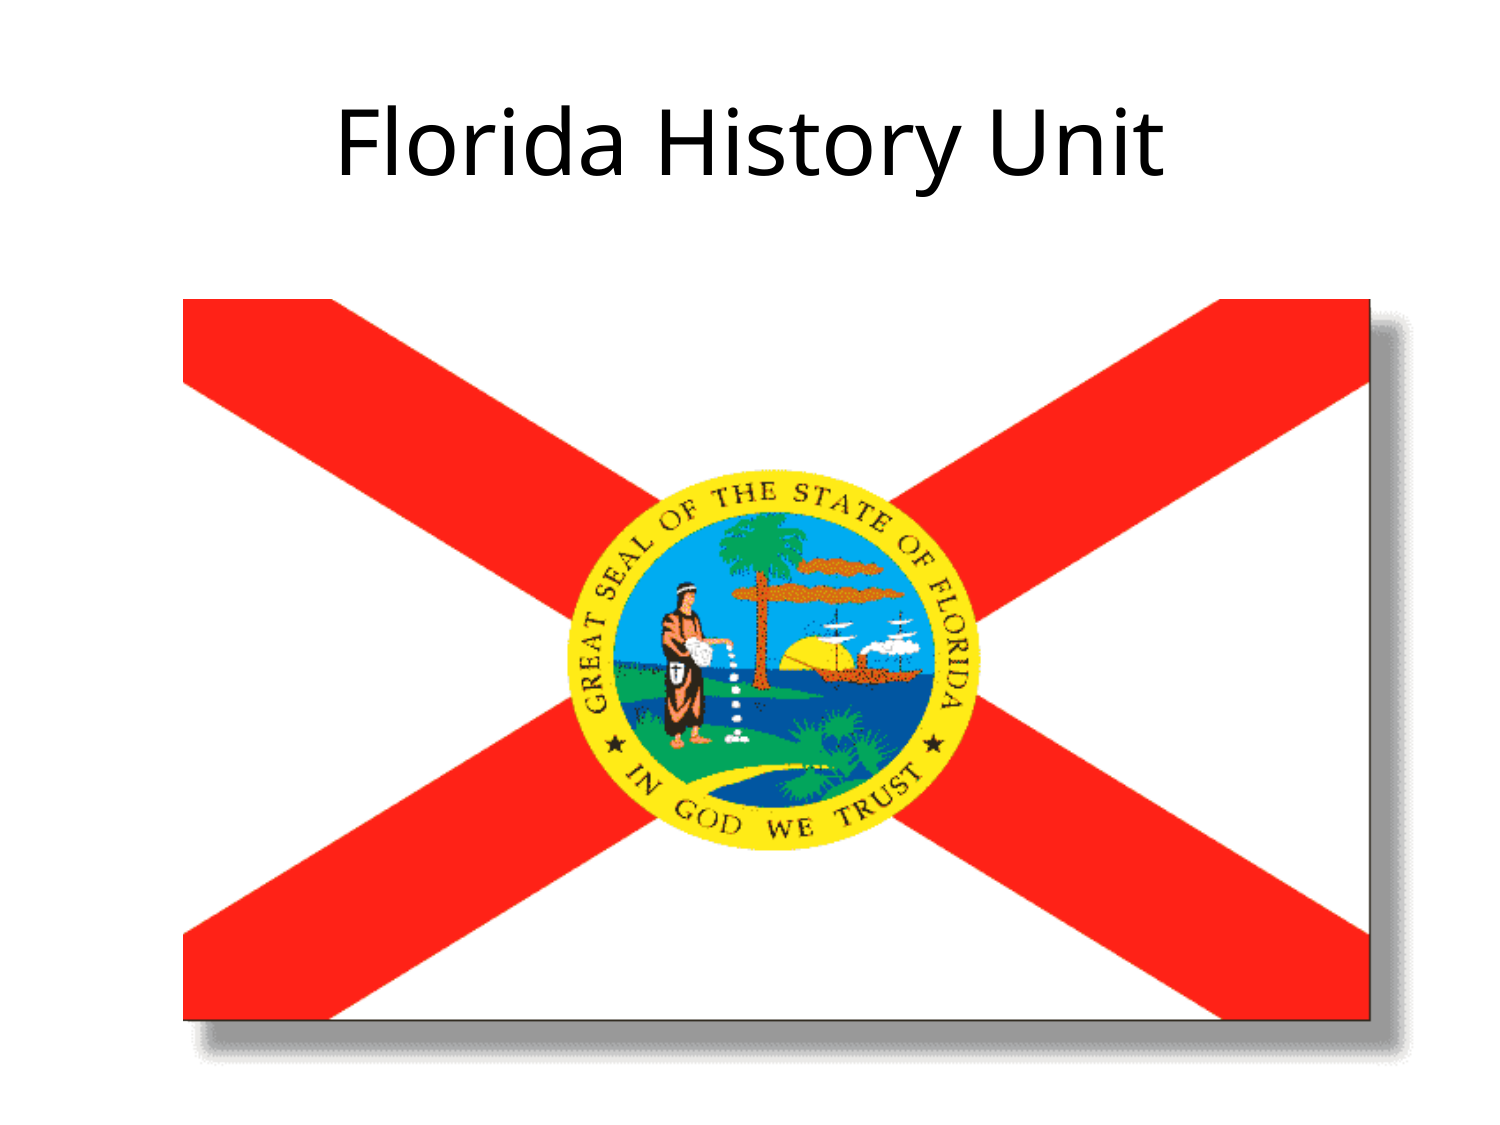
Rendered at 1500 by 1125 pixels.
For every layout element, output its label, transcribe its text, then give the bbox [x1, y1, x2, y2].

picture [183, 299, 1463, 1101]
title Florida History Unit [75, 45, 1425, 233]
